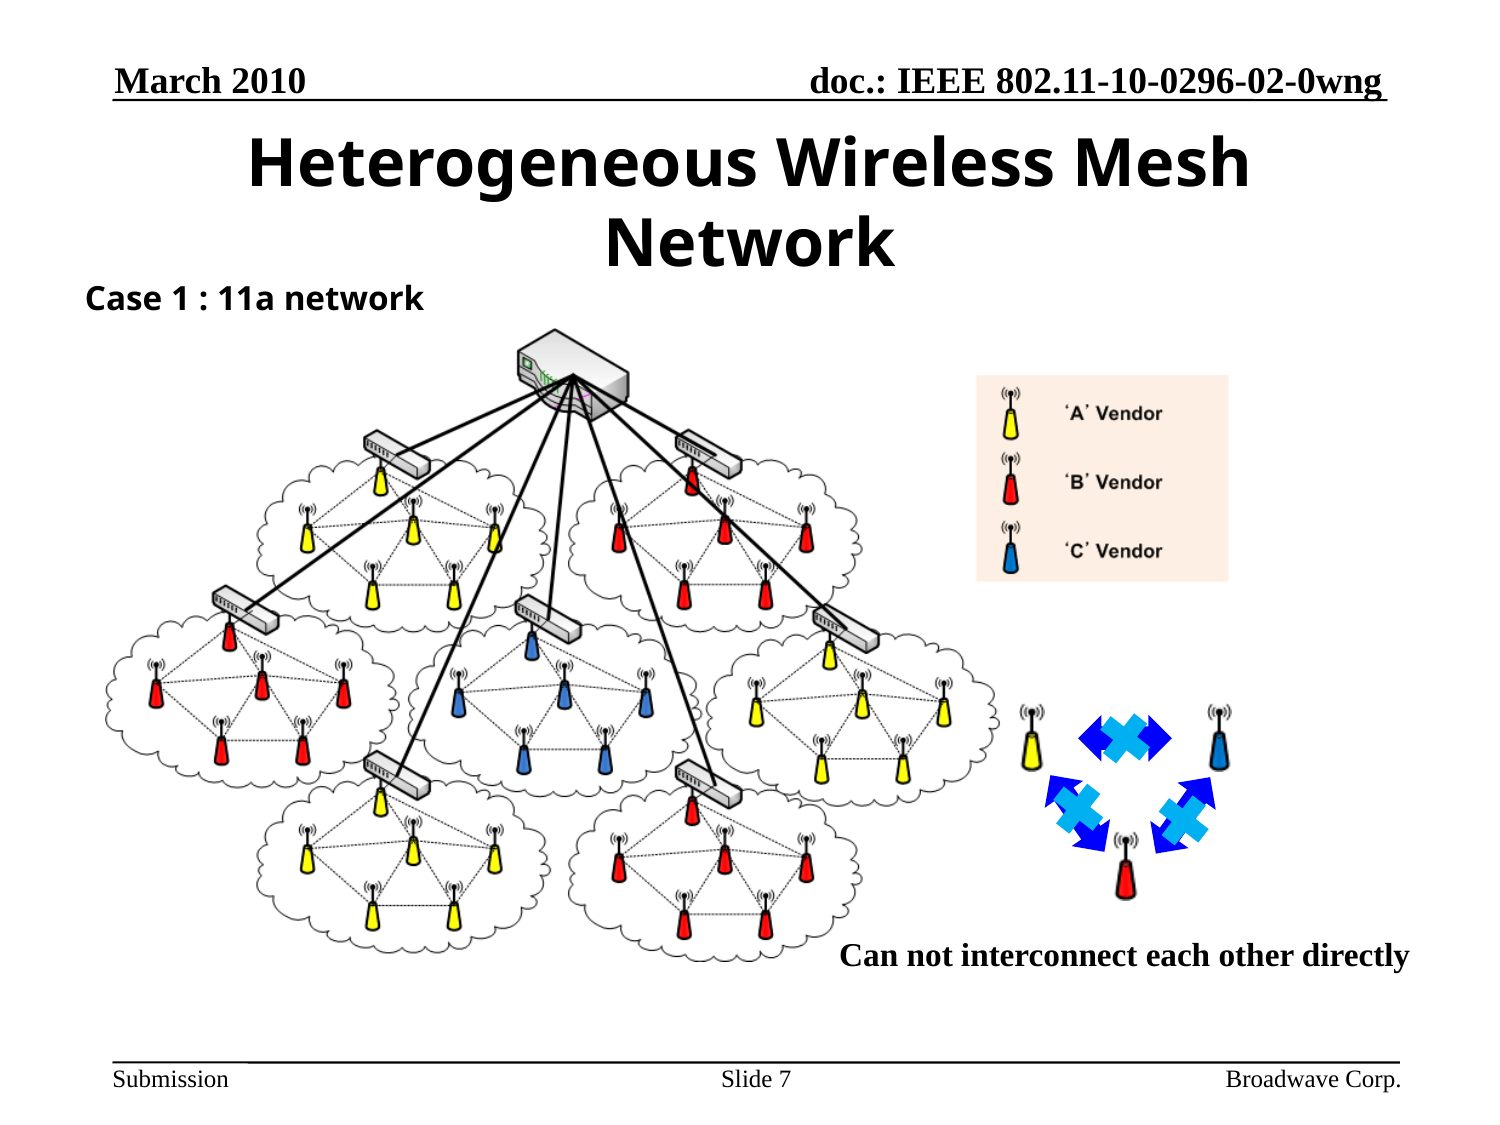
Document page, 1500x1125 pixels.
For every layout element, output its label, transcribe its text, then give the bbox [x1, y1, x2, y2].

text_box Case 1 : 11a network [70, 269, 704, 325]
slide_number Slide 7 [706, 1061, 806, 1093]
title Heterogeneous Wireless Mesh Network [112, 112, 1388, 288]
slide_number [114, 54, 309, 101]
footer Broadwave Corp. [1216, 1061, 1402, 1093]
text_box Can not interconnect each other directly [824, 925, 1435, 981]
picture [105, 327, 1233, 962]
